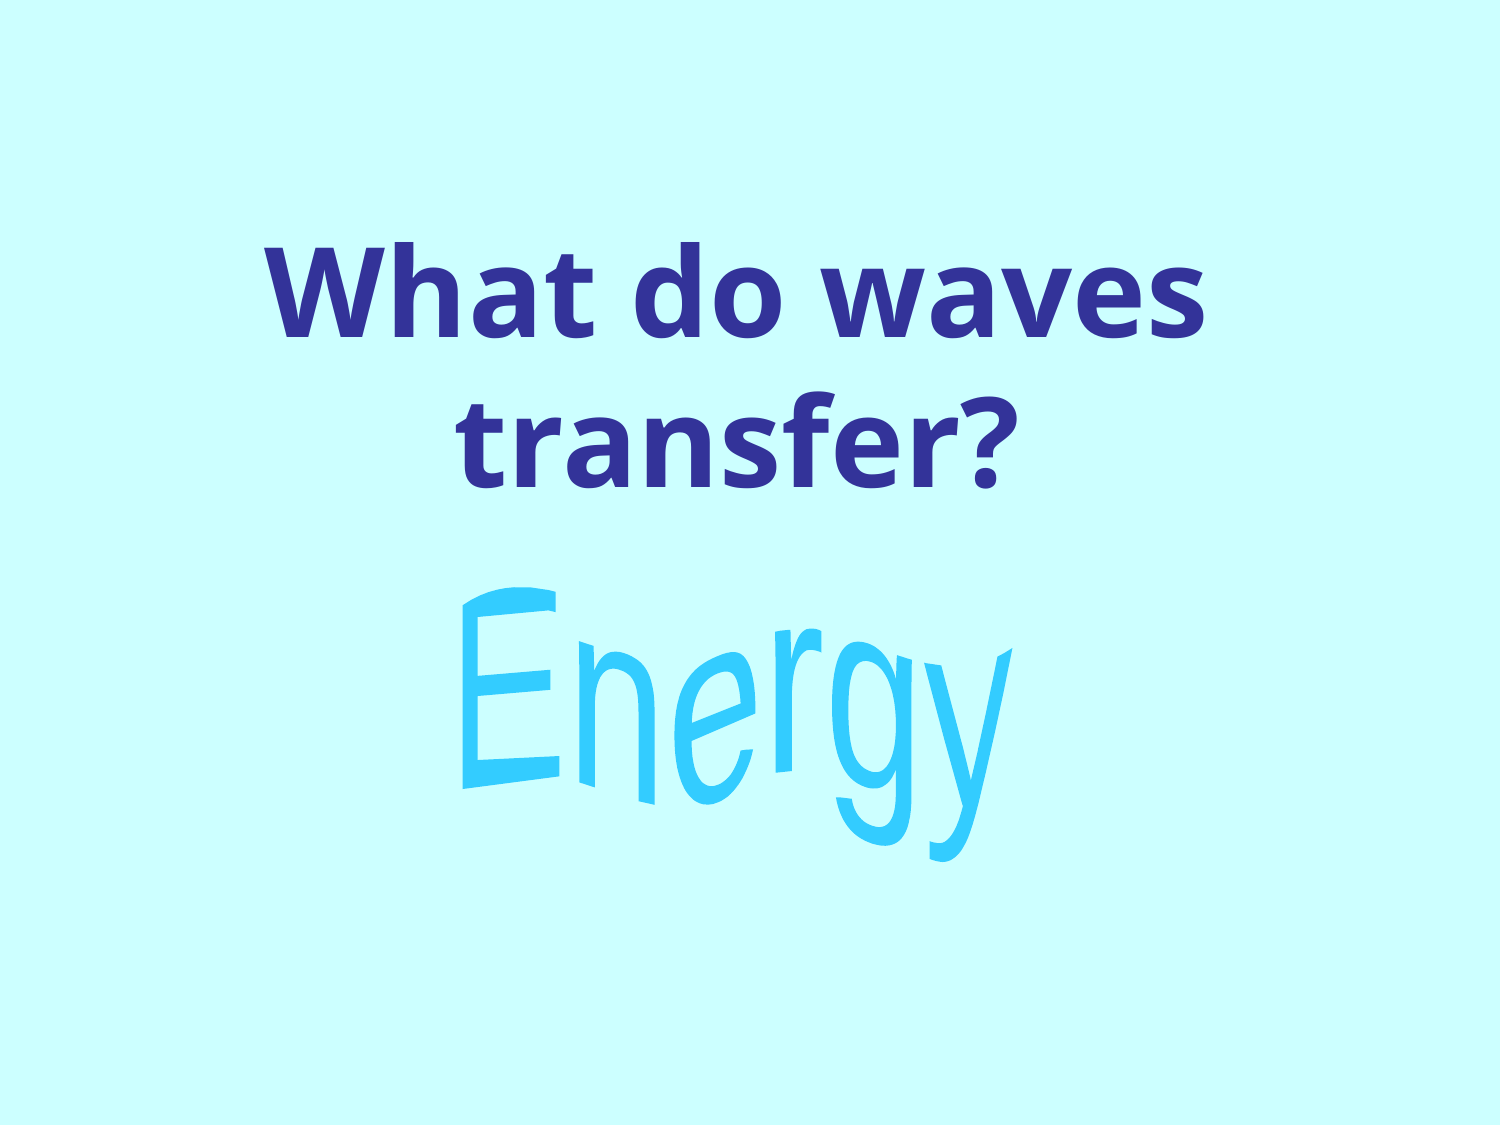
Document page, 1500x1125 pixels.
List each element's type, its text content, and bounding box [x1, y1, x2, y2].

title What do waves transfer? [62, 75, 1413, 650]
